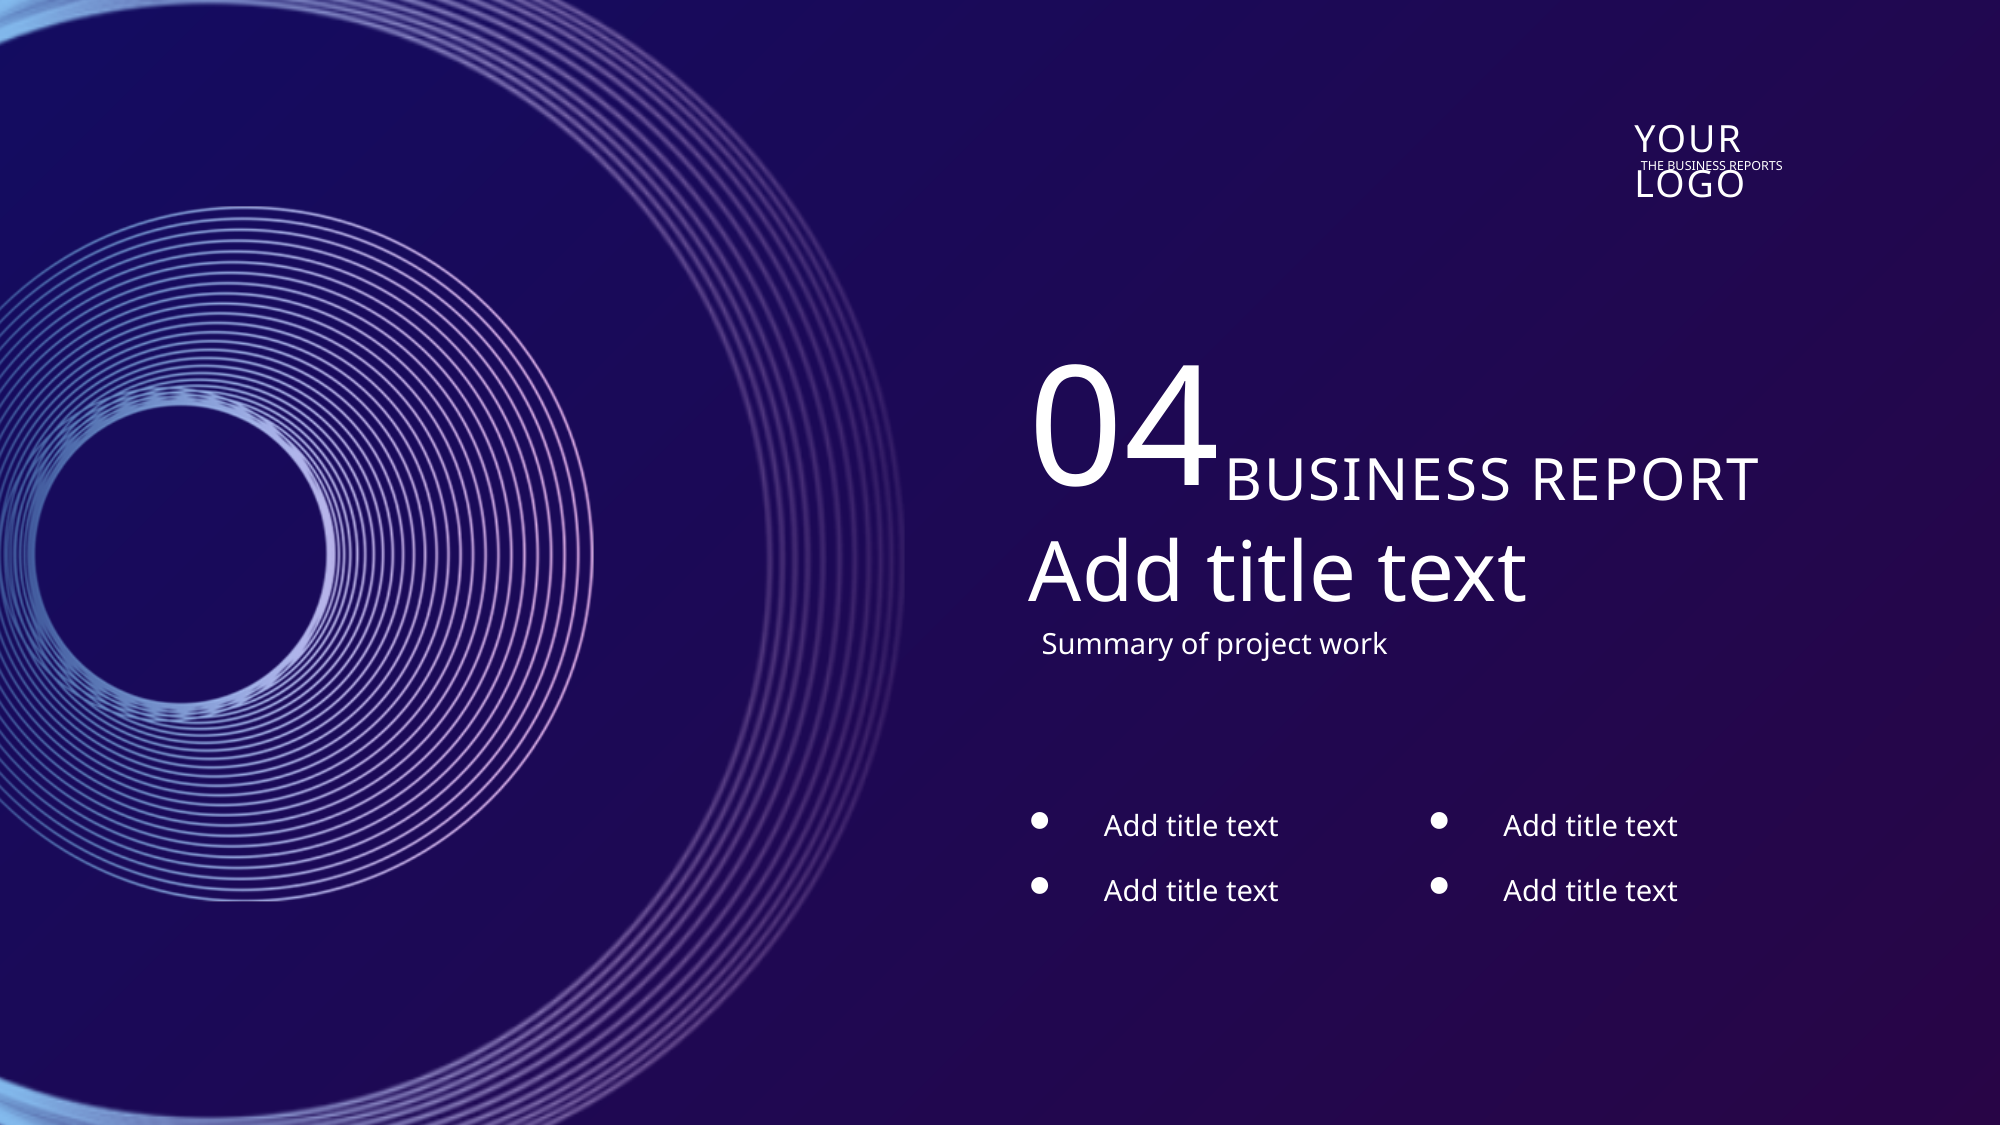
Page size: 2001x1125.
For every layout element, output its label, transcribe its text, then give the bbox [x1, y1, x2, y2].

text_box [1619, 107, 1893, 181]
text_box Add title text [1014, 799, 1413, 850]
text_box Add title text [1413, 799, 1893, 850]
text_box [1014, 510, 1817, 669]
text_box Add title text [1014, 865, 1413, 915]
picture [0, 0, 974, 1125]
text_box 04 [1013, 311, 1235, 526]
text_box BUSINESS REPORT [1235, 434, 1792, 510]
text_box Add title text [1413, 865, 1893, 915]
